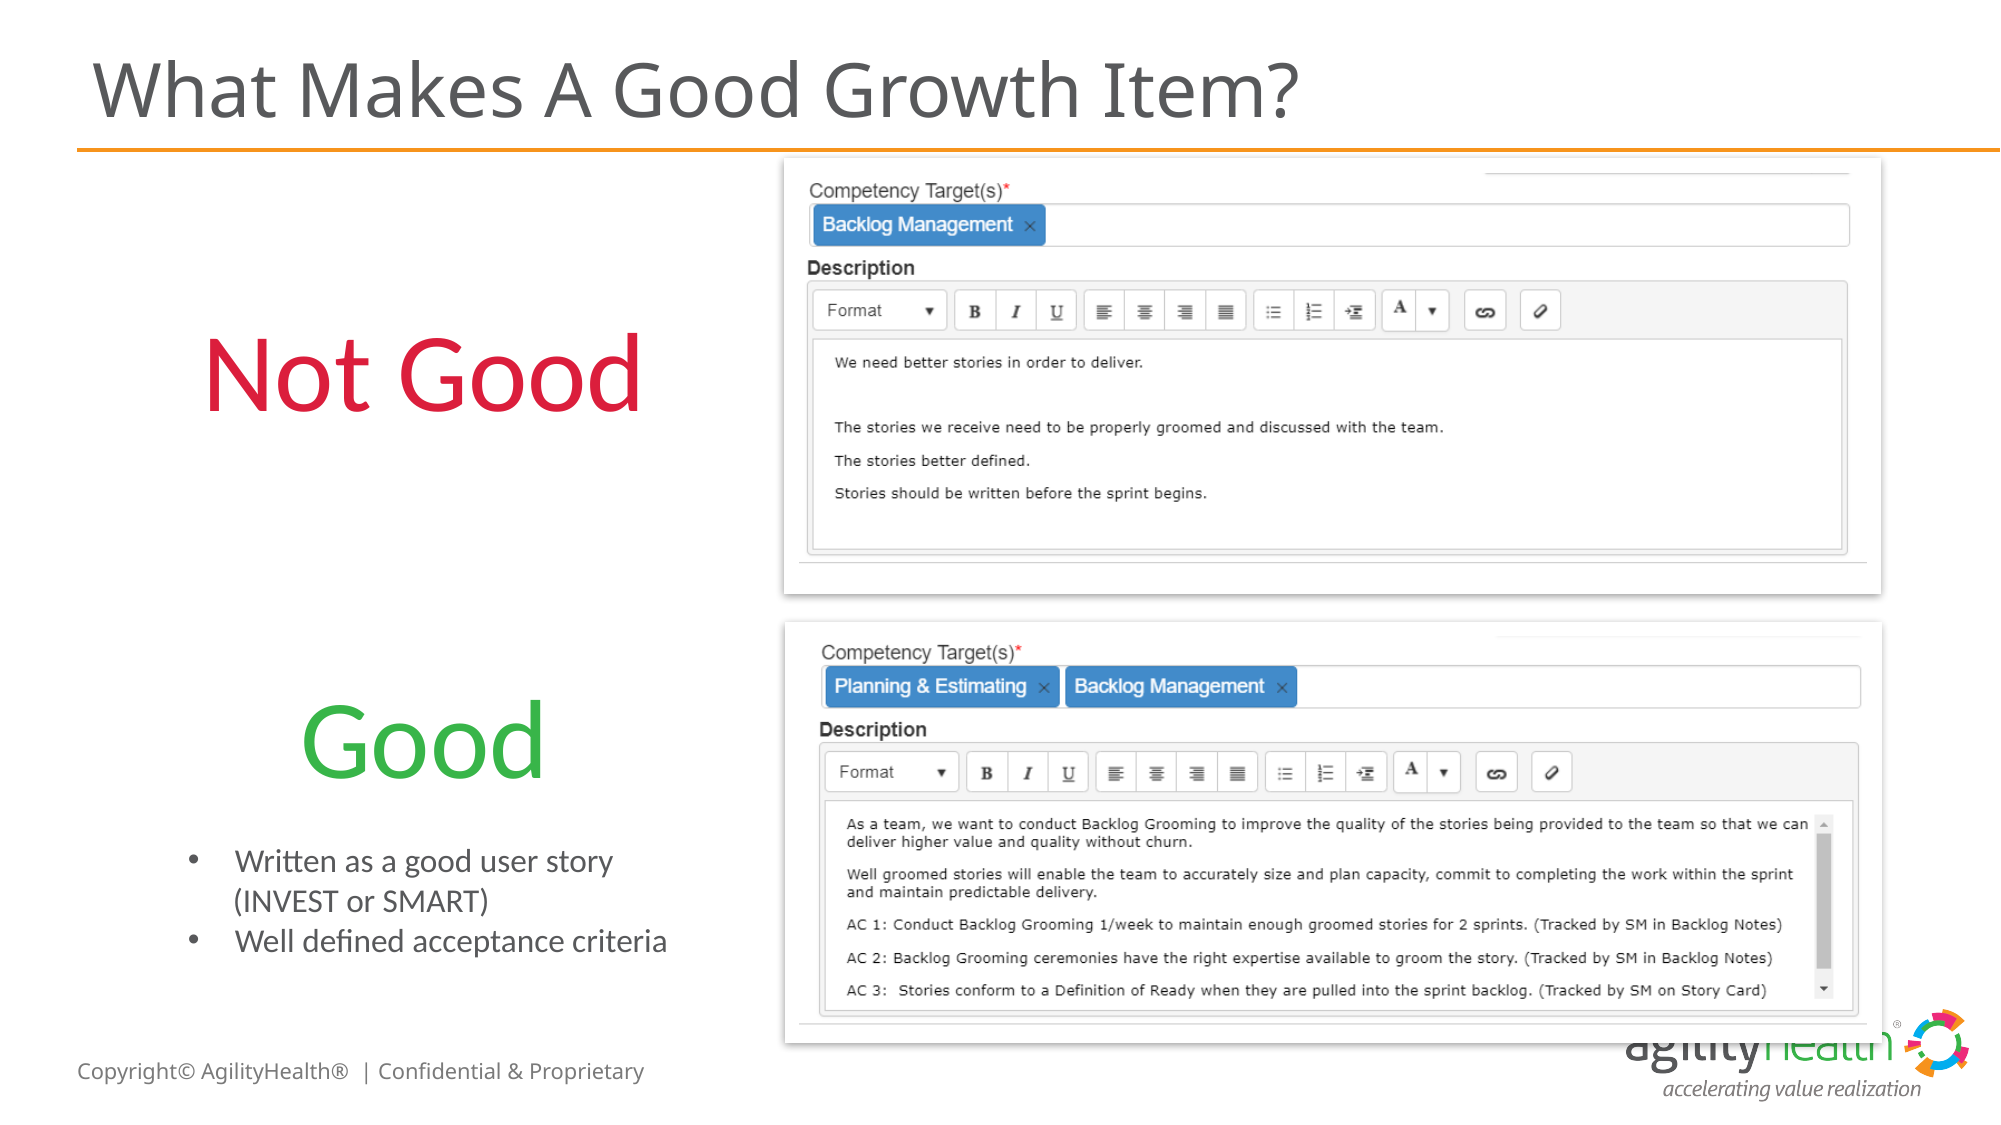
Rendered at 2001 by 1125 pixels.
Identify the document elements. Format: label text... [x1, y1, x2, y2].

picture [799, 636, 1868, 1029]
title What Makes A Good Growth Item? [77, 41, 1921, 146]
picture [1626, 1009, 1969, 1106]
picture [798, 172, 1867, 580]
text_box Written as a good user story (INVEST or SMART) Well defined acceptance criteria [173, 832, 811, 1047]
text_box Not Good [187, 291, 662, 442]
text_box Good [284, 658, 564, 809]
